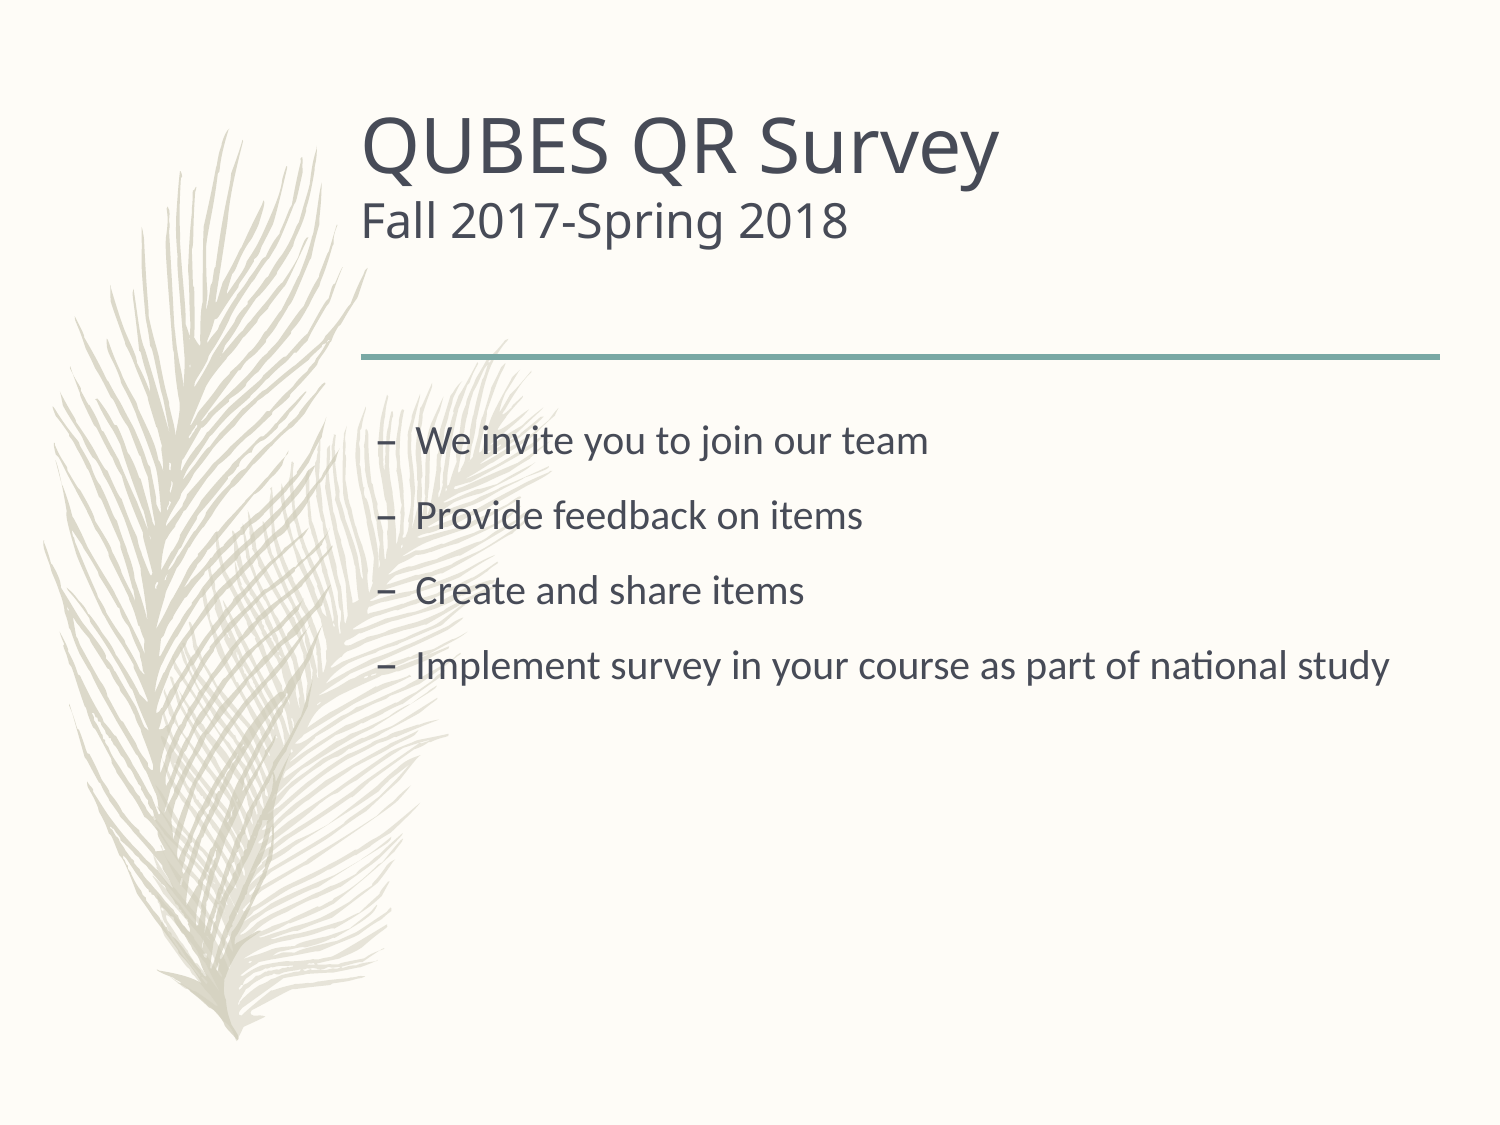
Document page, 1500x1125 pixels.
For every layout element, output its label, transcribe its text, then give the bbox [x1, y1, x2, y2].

list We invite you to join our team Provide feedback on items Create and share items Implement survey in your course as part of national study [360, 399, 1440, 999]
title QUBES QR Survey Fall 2017-Spring 2018 [345, 93, 1440, 350]
